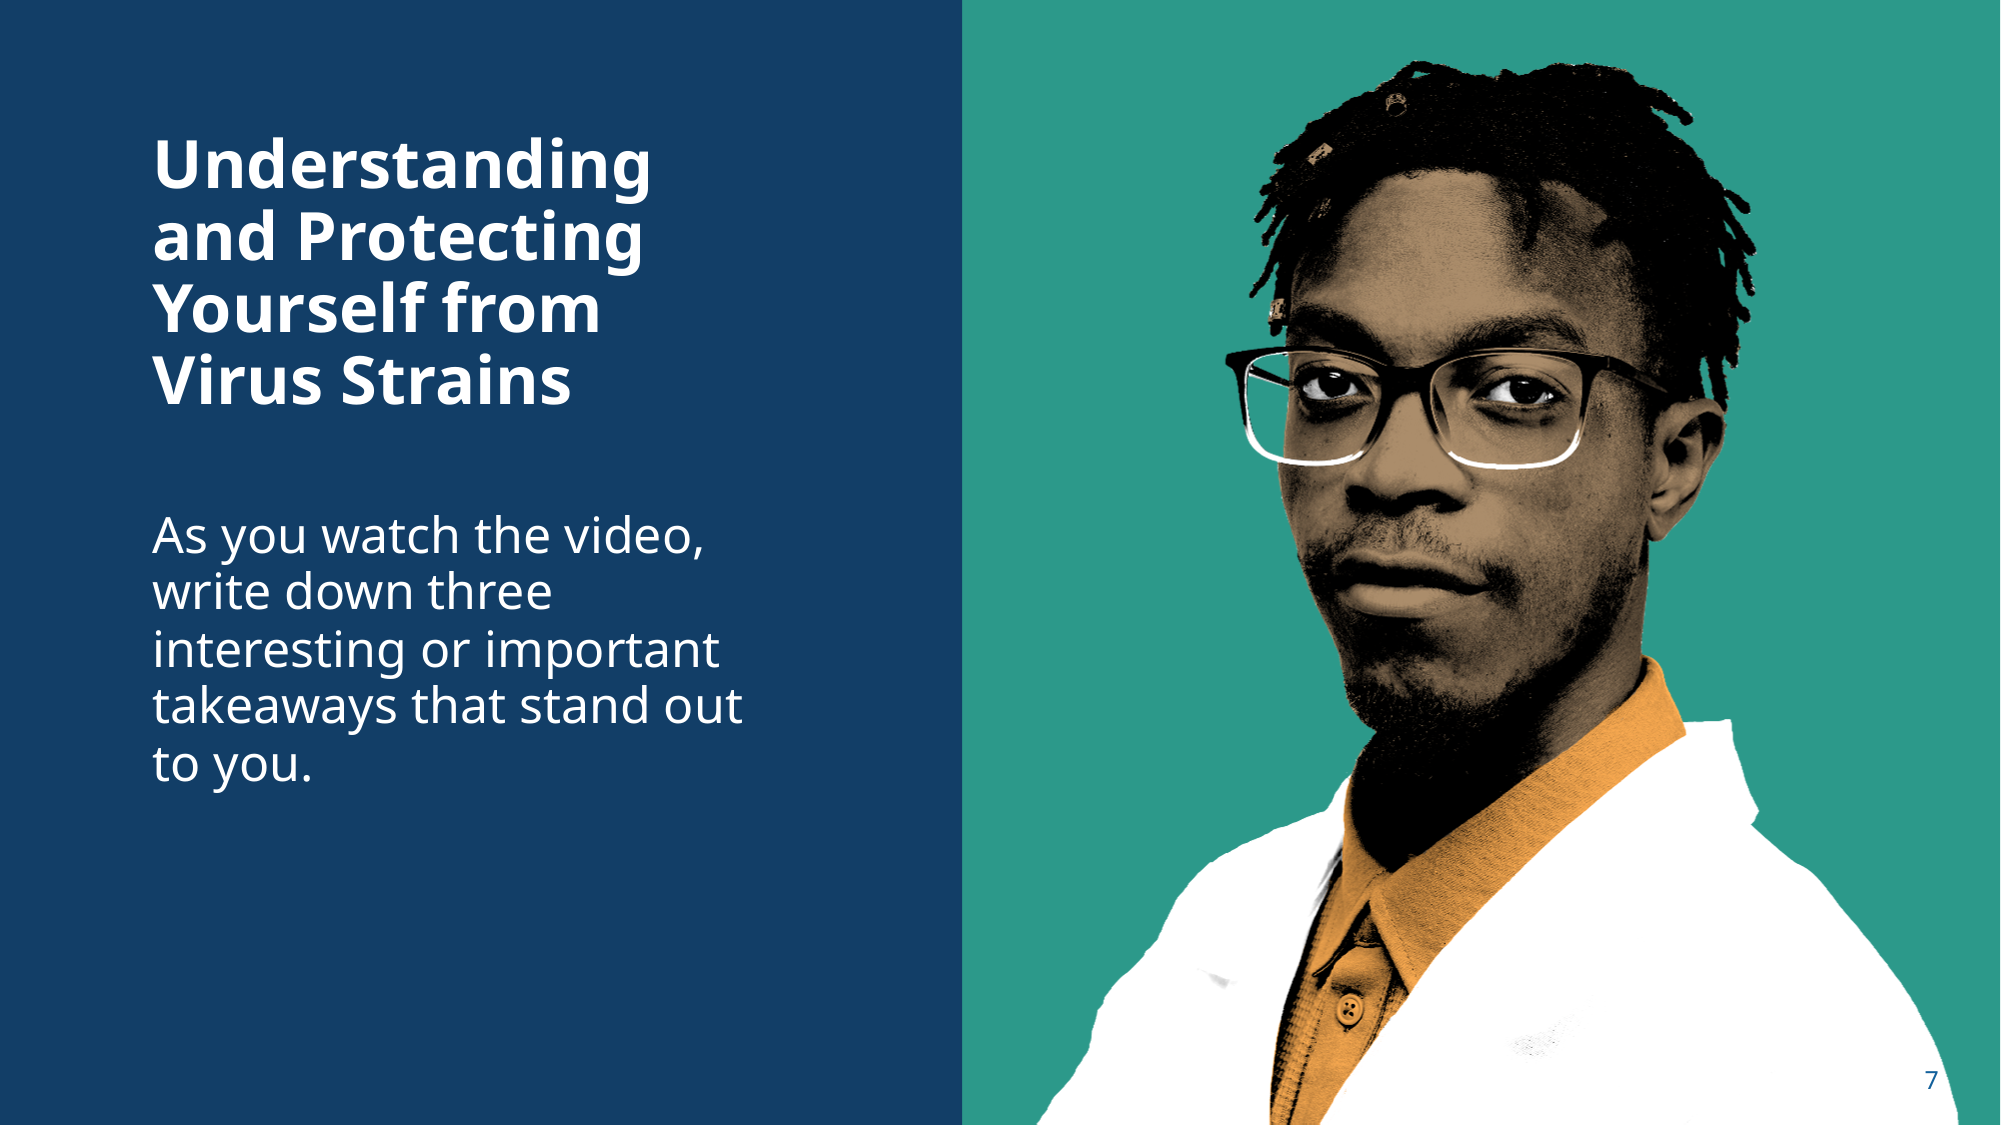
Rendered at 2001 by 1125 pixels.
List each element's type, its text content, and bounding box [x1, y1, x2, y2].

title Understanding and Protecting Yourself from Virus Strains [137, 75, 783, 427]
list As you watch the video, write down three interesting or important takeaways that stand out to you. [137, 499, 783, 1082]
slide_number 7 [1851, 1051, 1954, 1112]
picture [963, 0, 2001, 1125]
